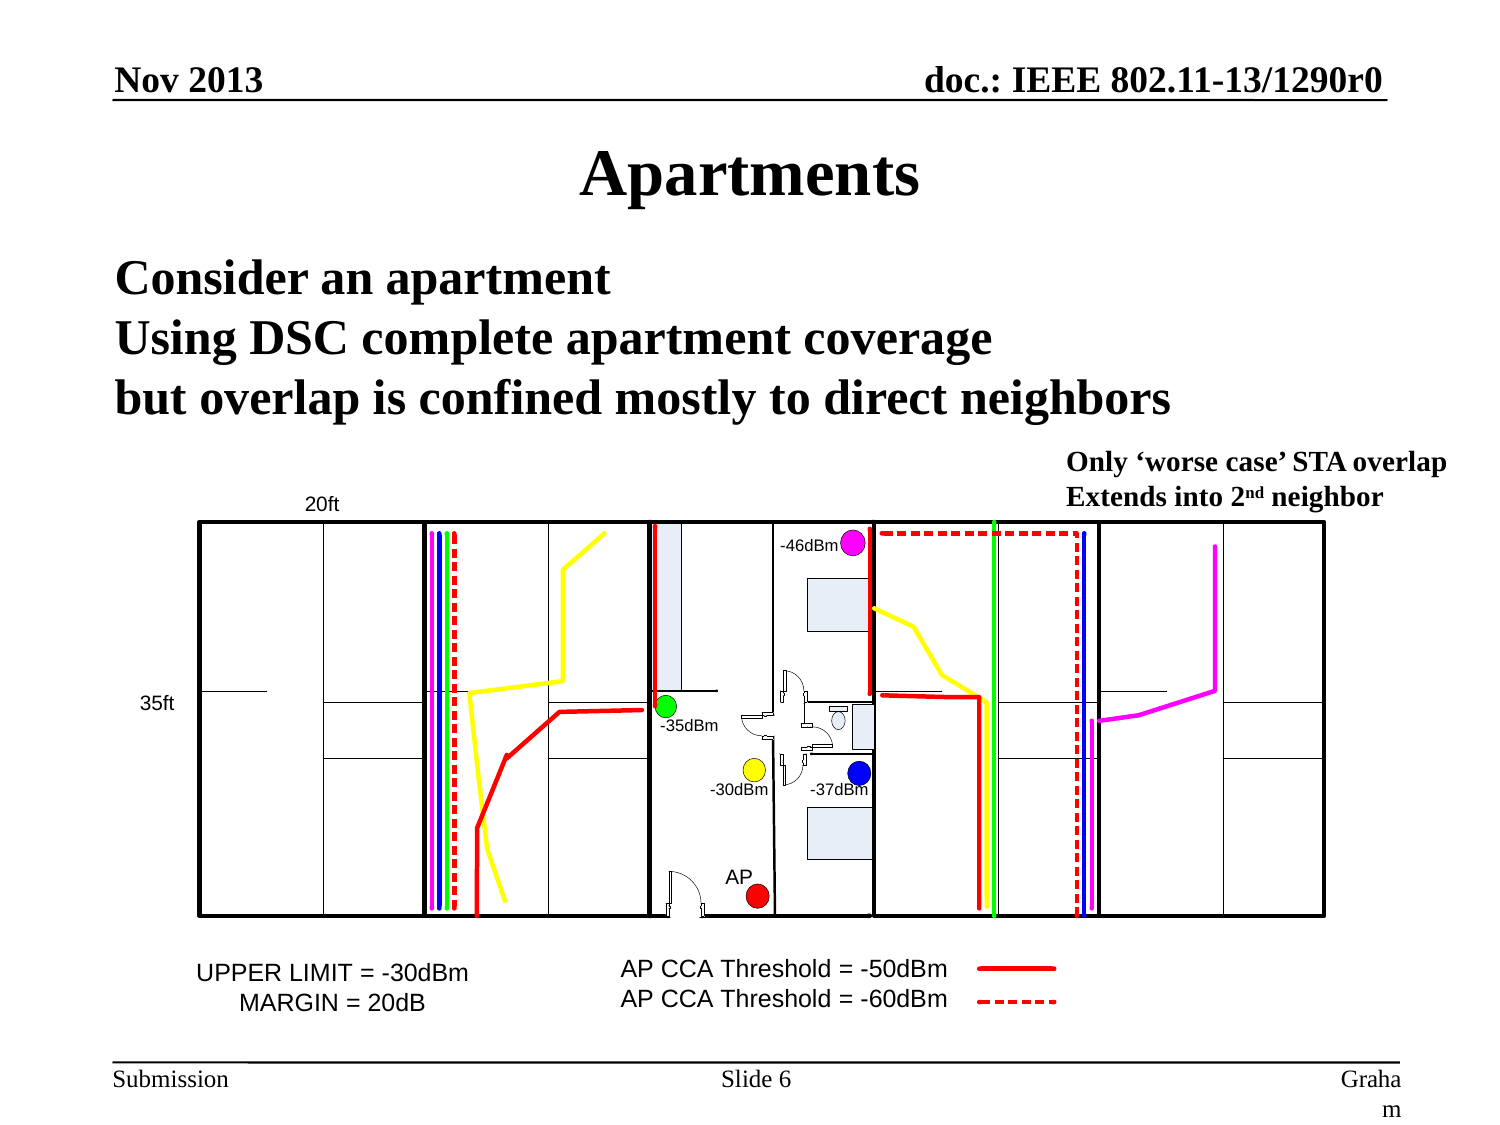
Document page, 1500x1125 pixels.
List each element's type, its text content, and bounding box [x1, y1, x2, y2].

slide_number Slide 6 [712, 1061, 800, 1093]
text_box Consider an apartment Using DSC complete apartment coverage but overlap is confined mostly to direct neighbors [99, 237, 1388, 433]
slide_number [114, 54, 286, 101]
picture [137, 487, 1330, 1022]
text_box Only ‘worse case’ STA overlap Extends into 2nd neighbor [1051, 435, 1470, 520]
title Apartments [112, 112, 1388, 225]
footer Graham Smith, DSP Group [1324, 1061, 1402, 1093]
